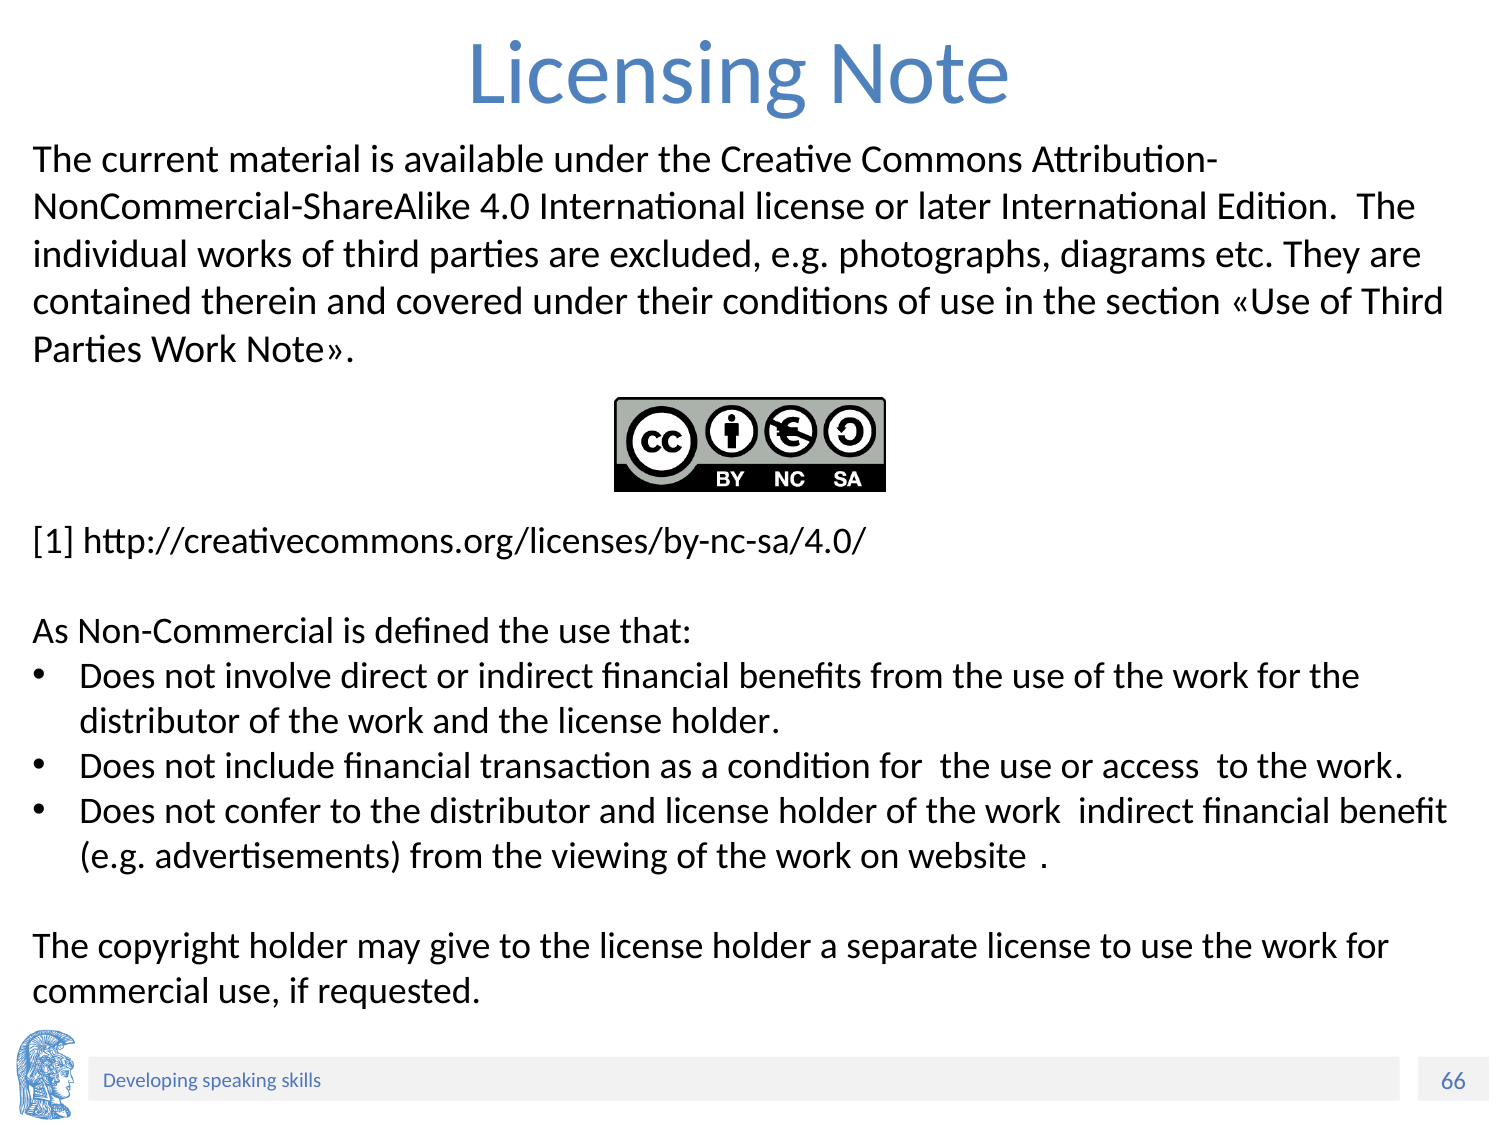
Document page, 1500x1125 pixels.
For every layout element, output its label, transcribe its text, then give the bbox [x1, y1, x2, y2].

text_box [1] http://creativecommons.org/licenses/by-nc-sa/4.0/ As Non-Commercial is defined the use that: Does not involve direct or indirect financial benefits from the use of the work for the distributor of the work and the license holder. Does not include financial transaction as a condition for the use or access to the work. Does not confer to the distributor and license holder of the work indirect financial benefit (e.g. advertisements) from the viewing of the work on website . The copyright holder may give to the license holder a separate license to use the work for commercial use, if requested. [17, 479, 1500, 1047]
list The current material is available under the Creative Commons Attribution-NonCommercial-ShareAlike 4.0 International license or later International Edition. The individual works of third parties are excluded, e.g. photographs, diagrams etc. They are contained therein and covered under their conditions of use in the section «Use of Third Parties Work Note». [17, 125, 1483, 362]
picture [614, 396, 886, 492]
title Licensing Note [75, 0, 1425, 125]
picture [9, 1026, 81, 1120]
